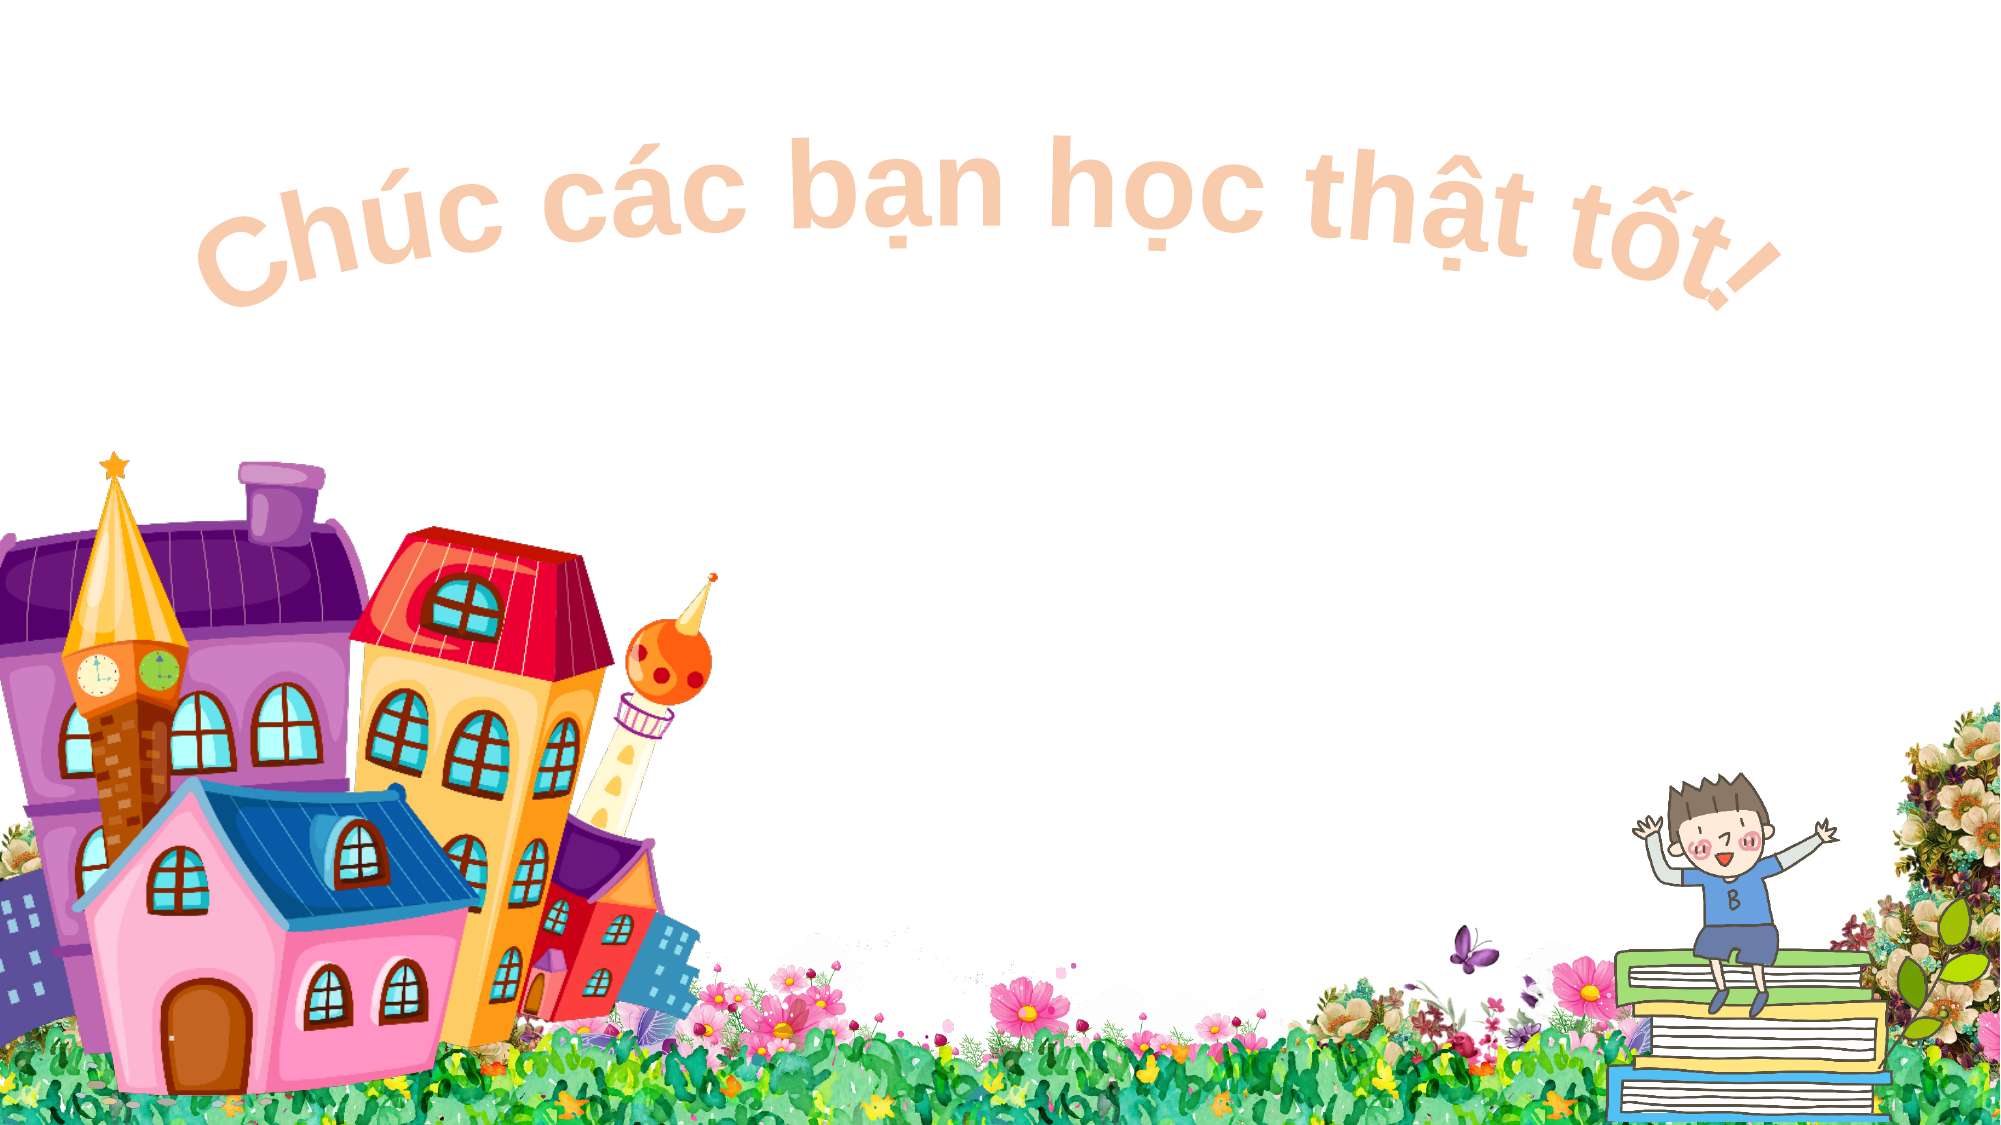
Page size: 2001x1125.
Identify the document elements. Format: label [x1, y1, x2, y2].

picture [0, 396, 2000, 1125]
